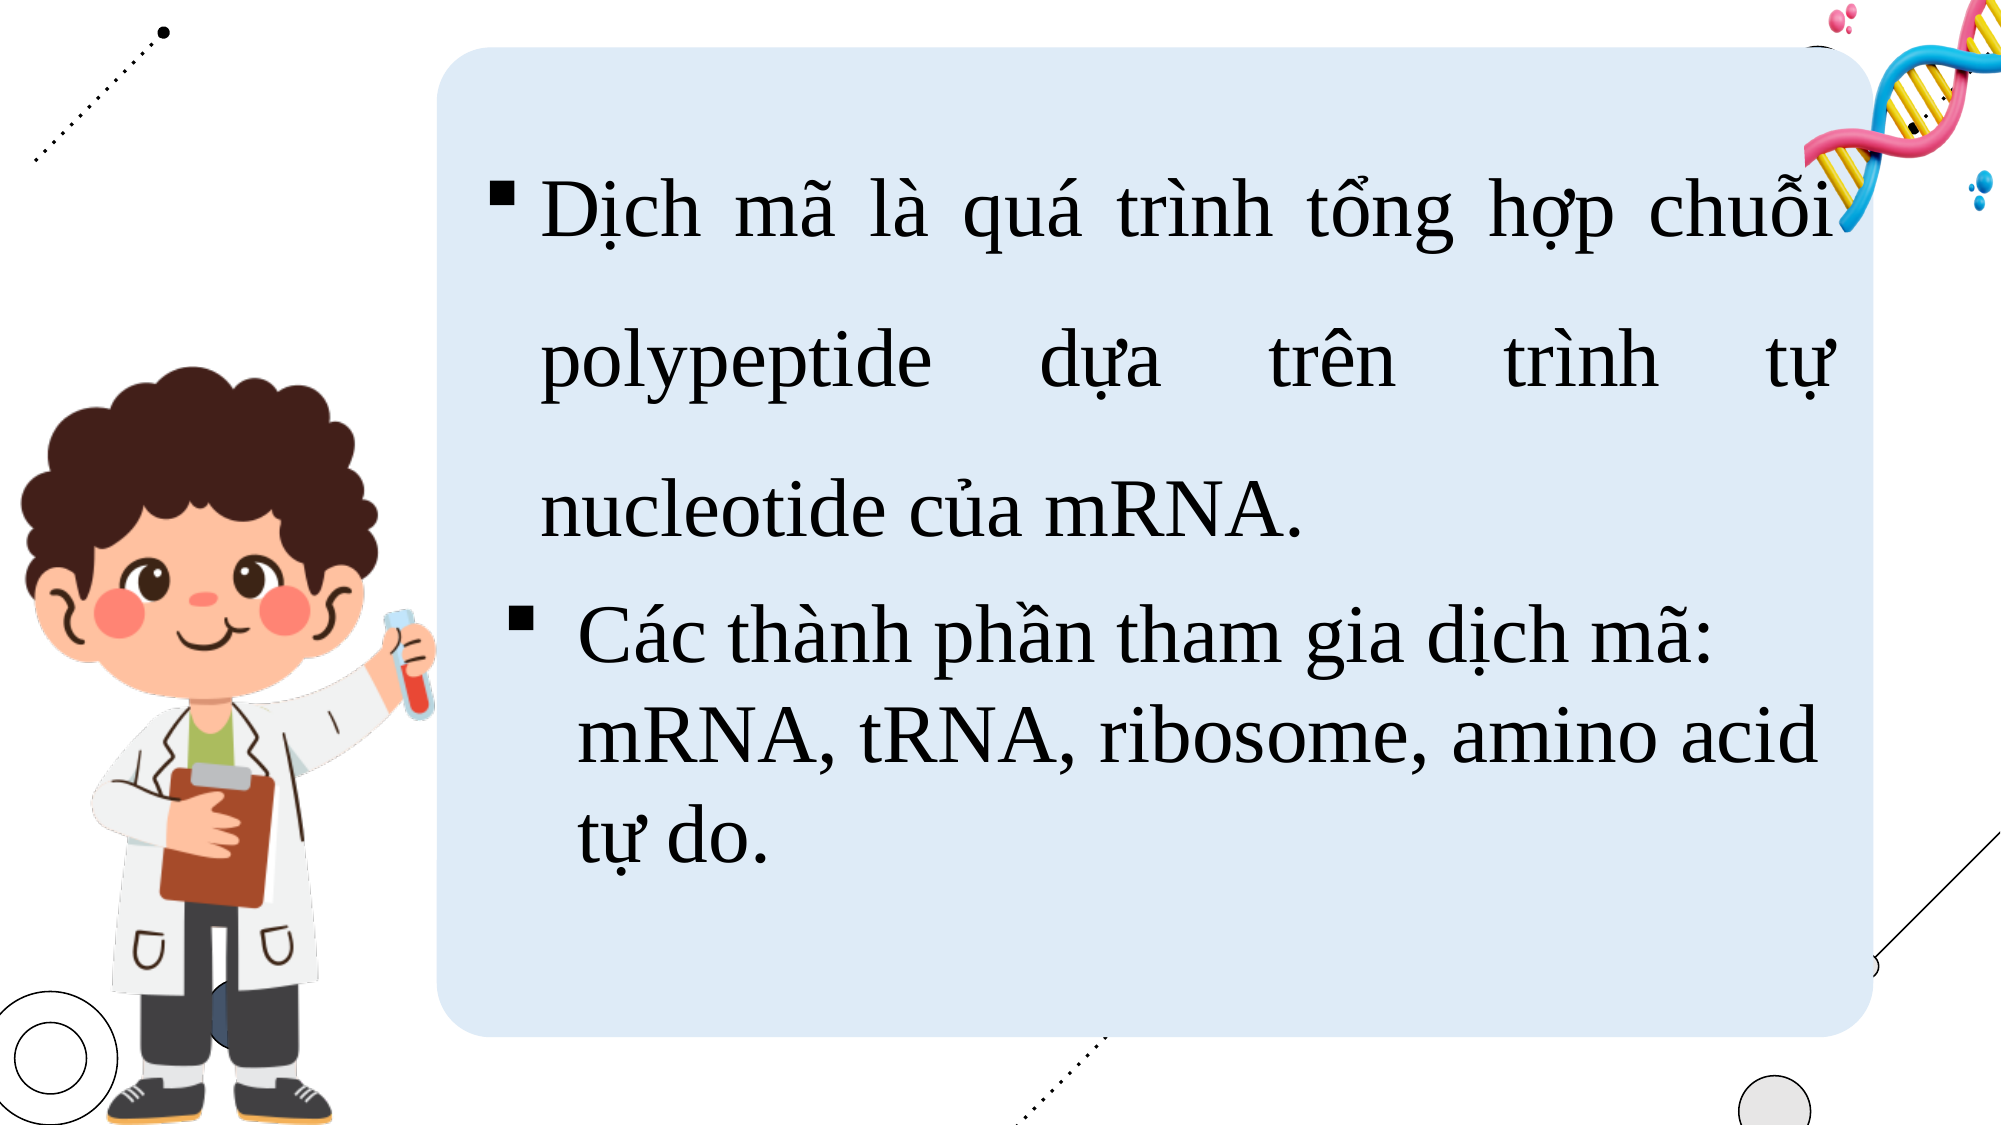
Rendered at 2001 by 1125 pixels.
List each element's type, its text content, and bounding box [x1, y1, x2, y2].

text_box [18, 366, 438, 1125]
text_box Dịch mã là quá trình tổng hợp chuỗi polypeptide dựa trên trình tự nucleotide của mRNA. [468, 96, 1851, 561]
text_box [1795, 0, 2000, 233]
text_box Các thành phần tham gia dịch mã: mRNA, tRNA, ribosome, amino acid tự do. [487, 571, 1851, 887]
text_box [436, 47, 1874, 1038]
